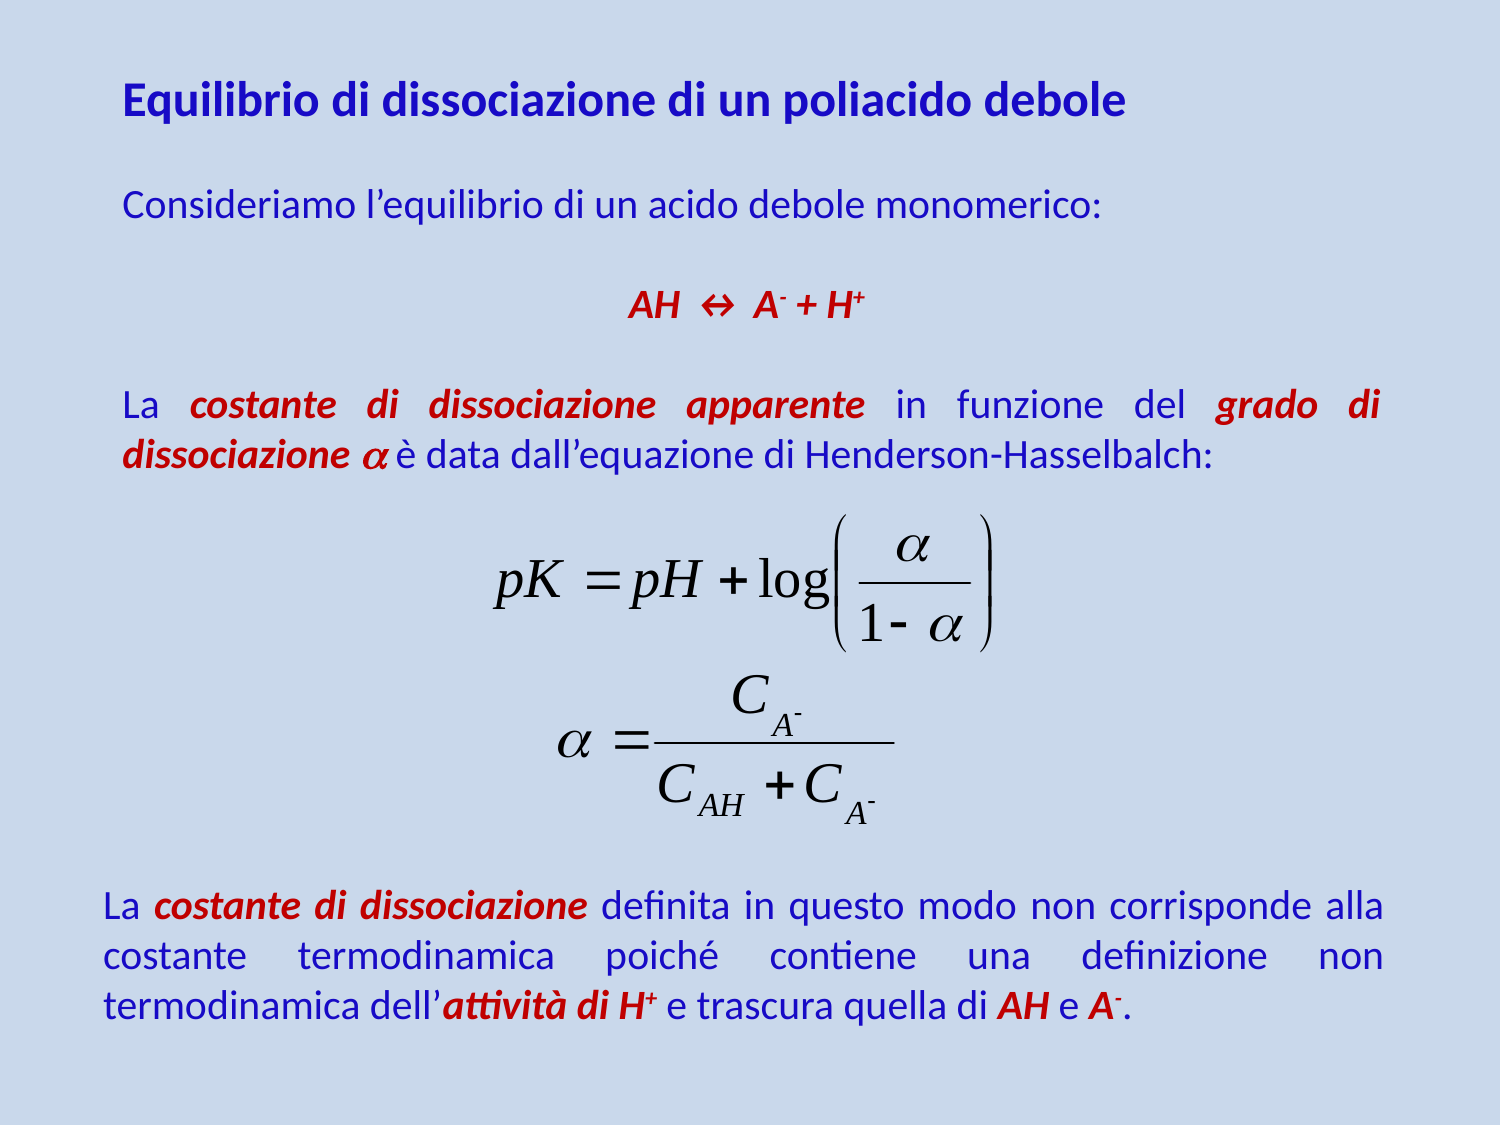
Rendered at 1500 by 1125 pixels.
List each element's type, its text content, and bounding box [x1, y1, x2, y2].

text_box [548, 656, 905, 835]
text_box La costante di dissociazione definita in questo modo non corrisponde alla costante termodinamica poiché contiene una definizione non termodinamica dell’attività di H+ e trascura quella di AH e A-. [88, 870, 1400, 1035]
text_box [480, 502, 1008, 664]
text_box Equilibrio di dissociazione di un poliacido debole Consideriamo l’equilibrio di un acido debole monomerico: AH ↔ A- + H+ La costante di dissociazione apparente in funzione del grado di dissociazione  è data dall’equazione di Henderson-Hasselbalch: [107, 59, 1396, 484]
